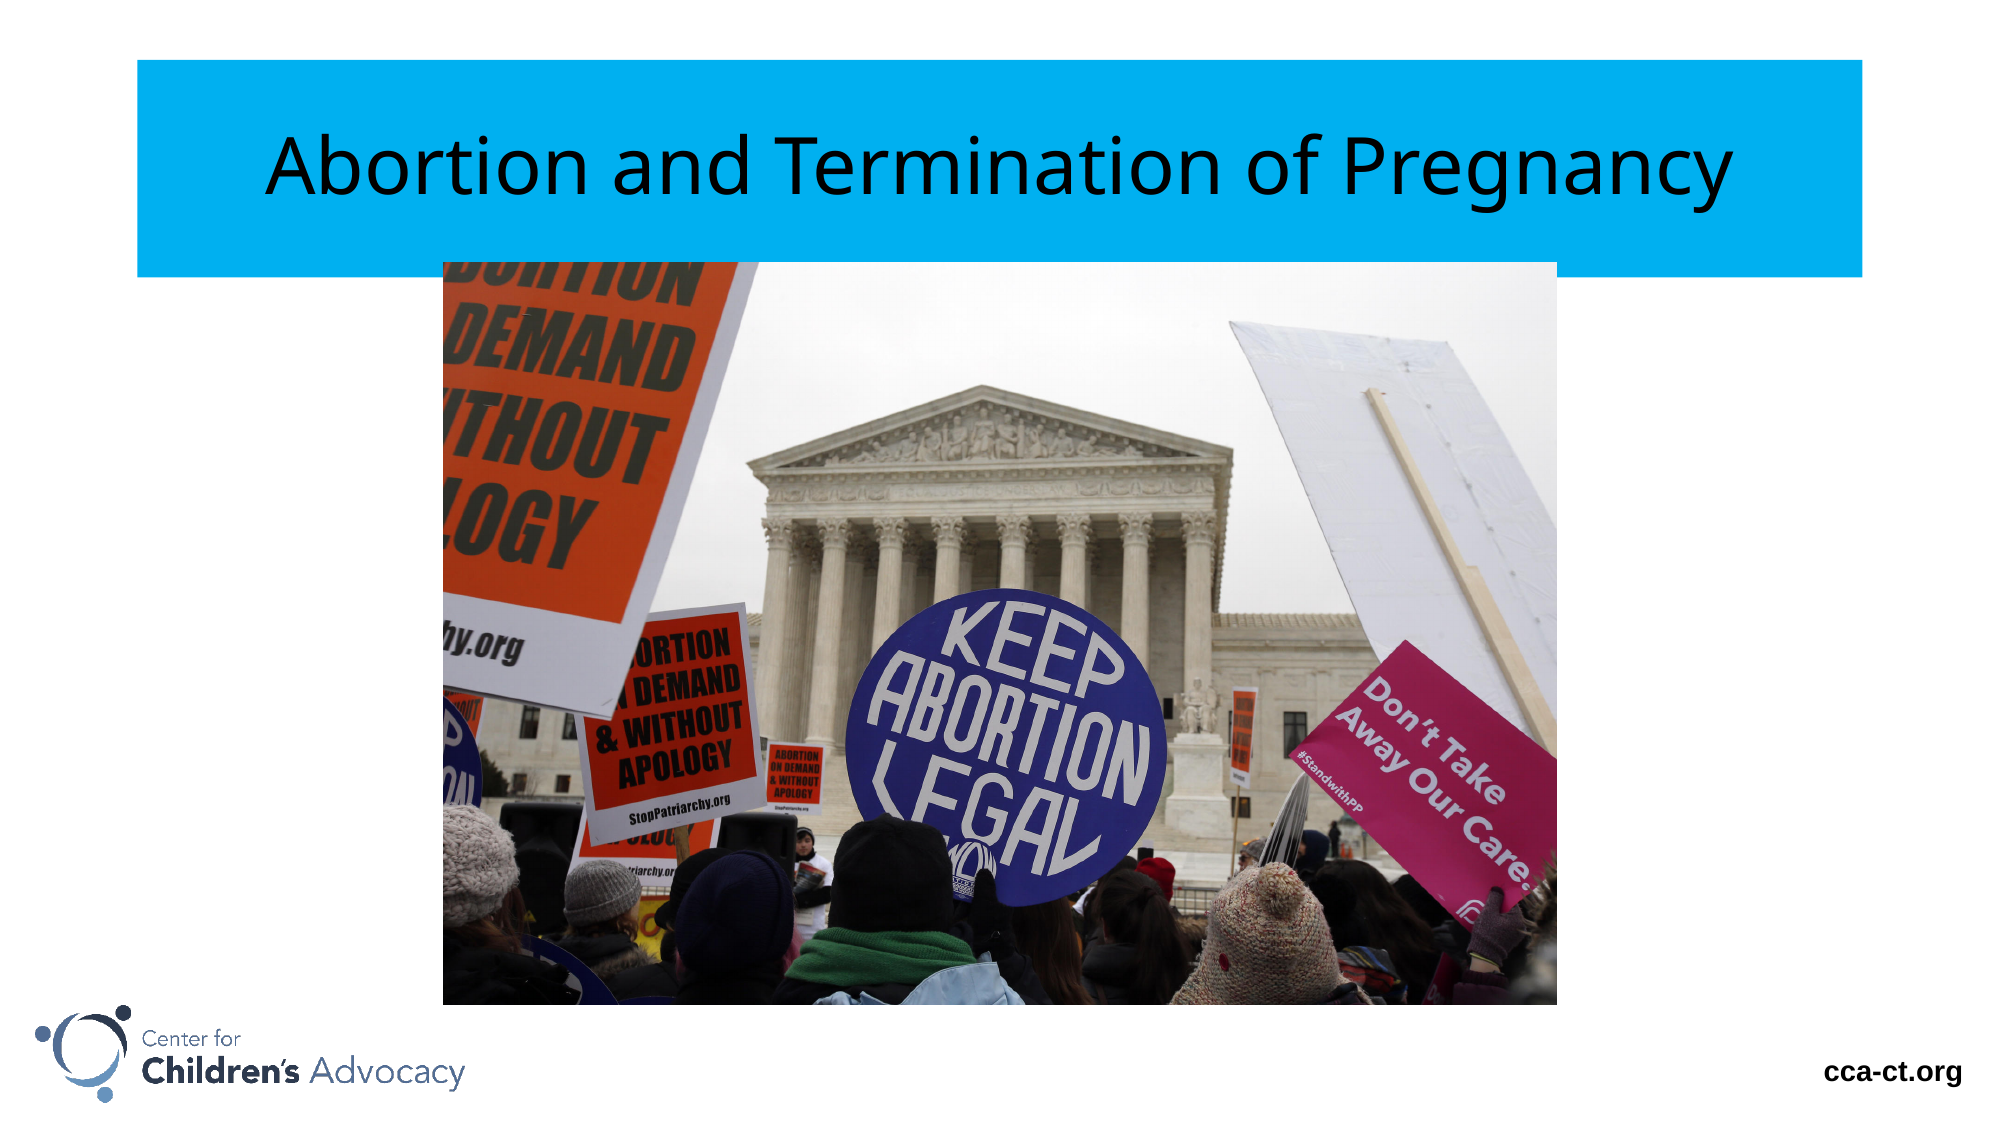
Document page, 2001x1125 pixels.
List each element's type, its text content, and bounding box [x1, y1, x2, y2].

title Abortion and Termination of Pregnancy [137, 59, 1863, 278]
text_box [33, 1002, 1978, 1110]
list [443, 262, 1557, 1002]
